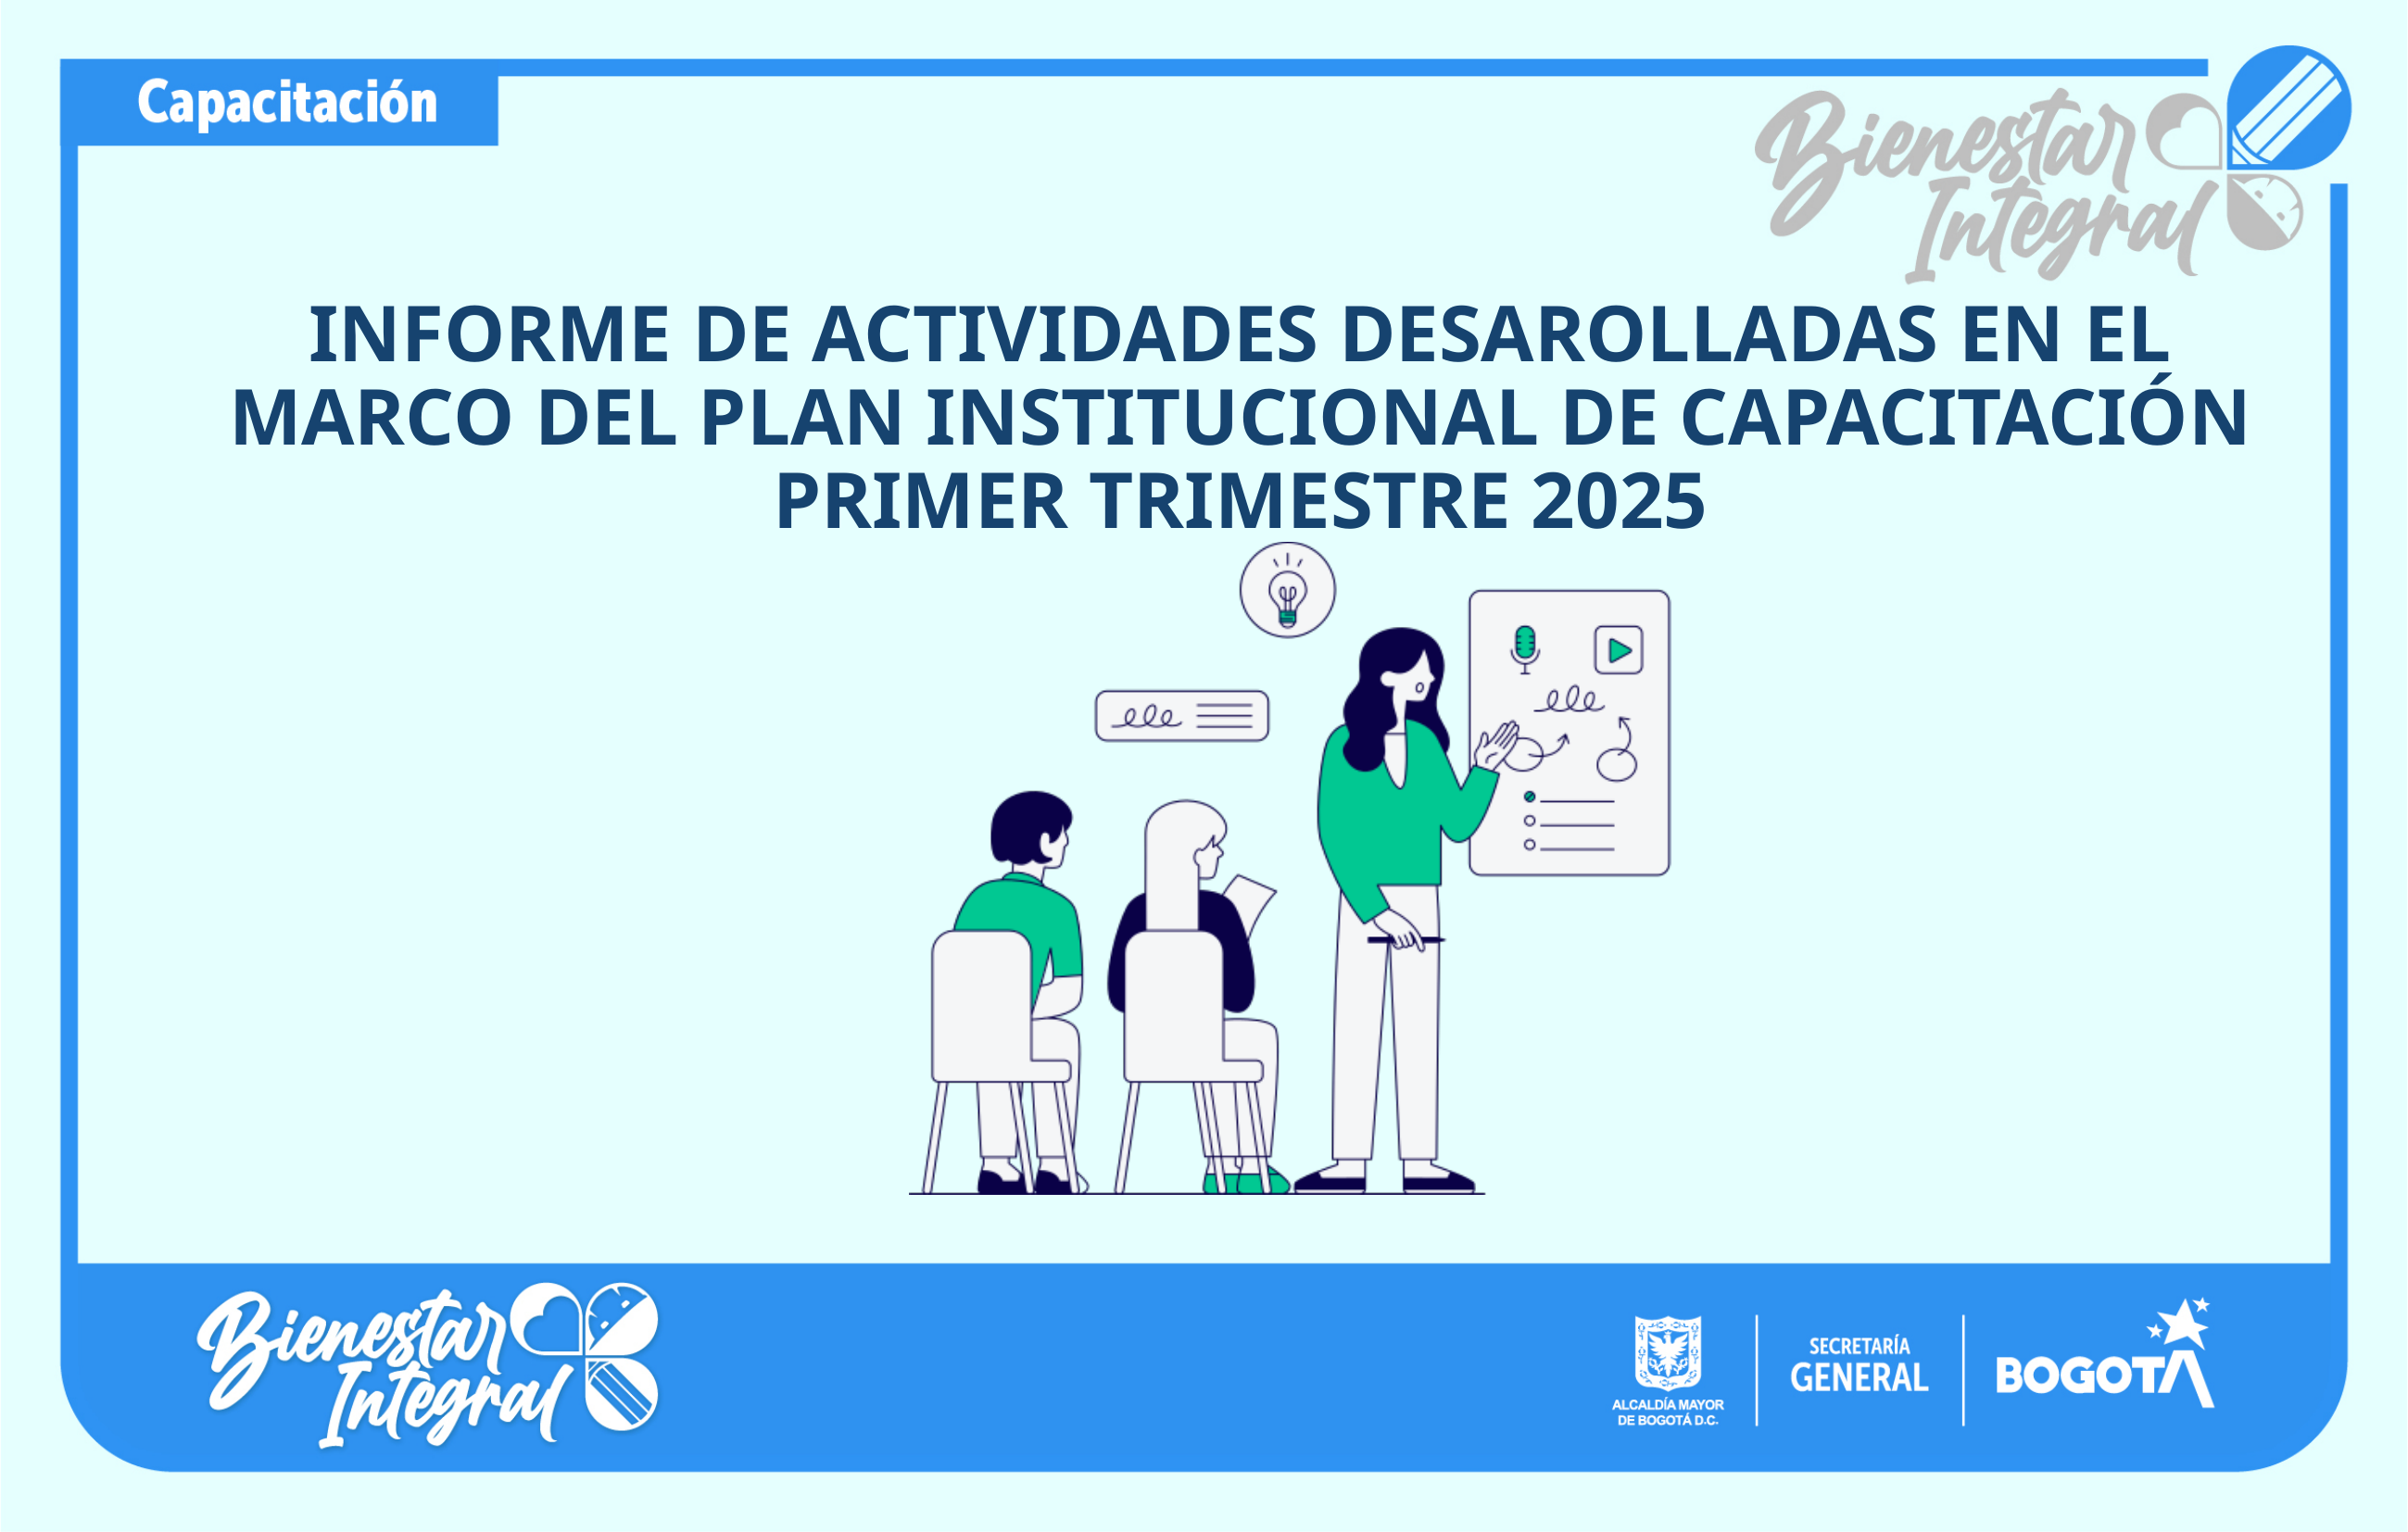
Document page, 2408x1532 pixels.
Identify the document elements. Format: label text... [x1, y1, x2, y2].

title INFORME DE ACTIVIDADES DESAROLLADAS EN EL MARCO DEL PLAN INSTITUCIONAL DE CAPACITACIÓN PRIMER TRIMESTRE 2025 [202, 271, 2279, 569]
picture [0, 0, 2408, 1532]
